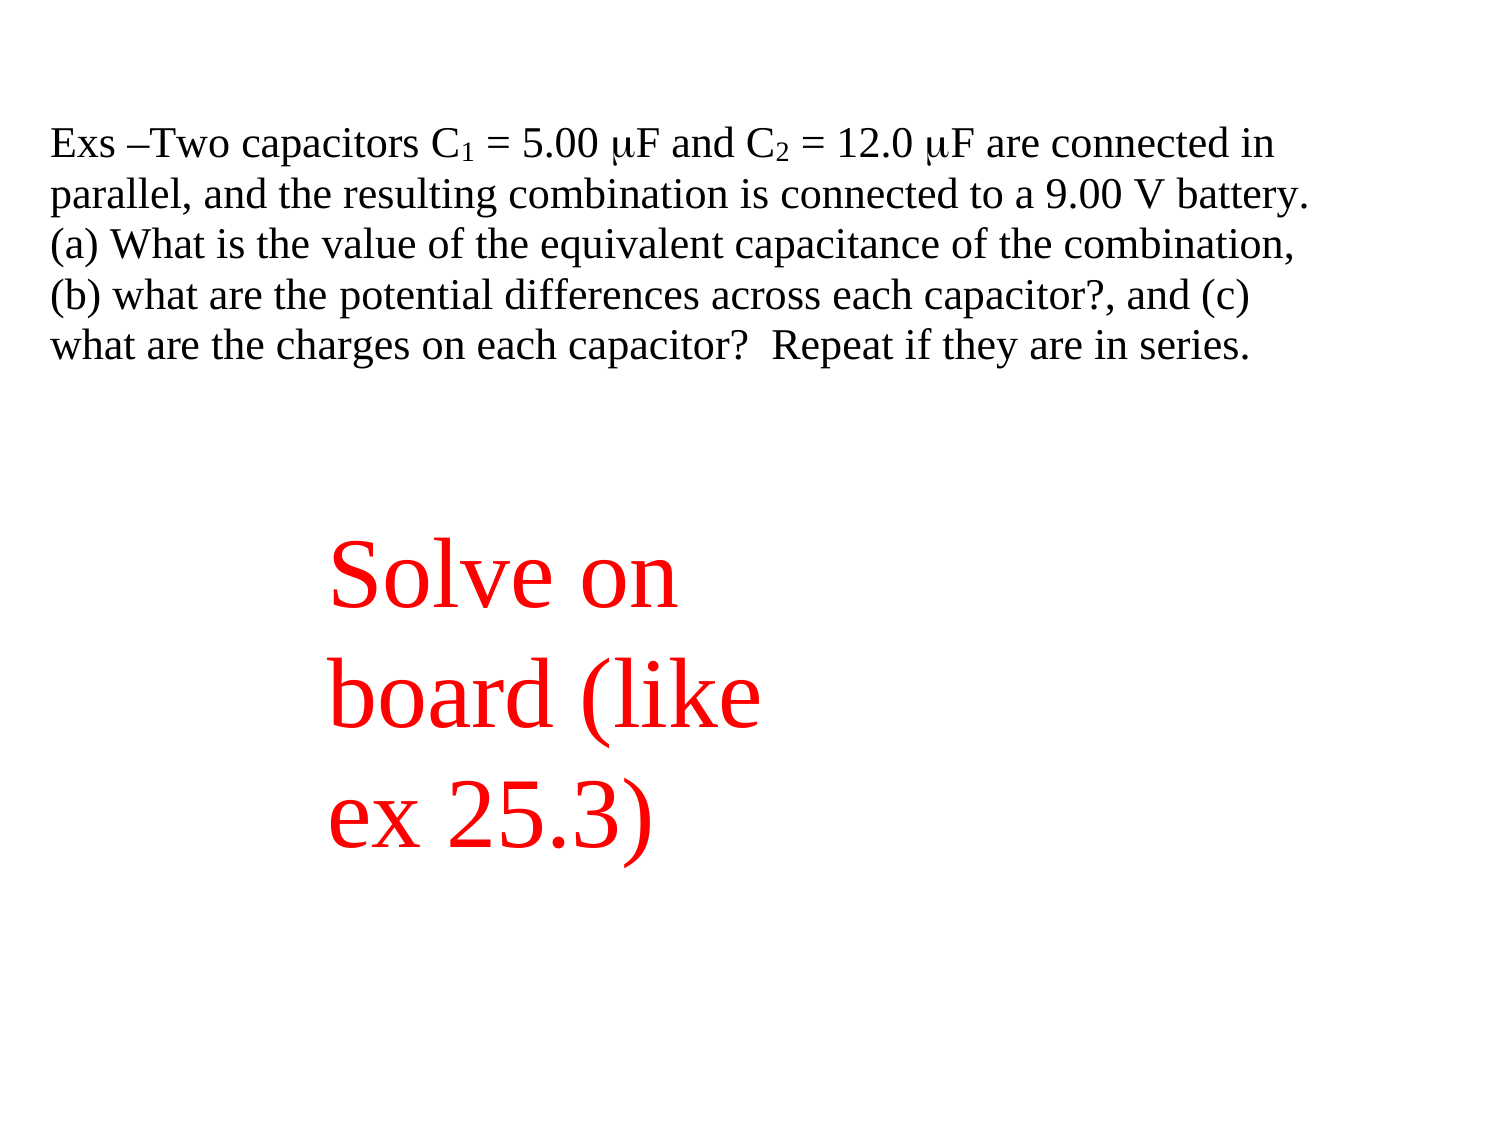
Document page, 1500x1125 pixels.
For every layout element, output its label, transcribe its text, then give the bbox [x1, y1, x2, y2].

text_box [49, 113, 1346, 453]
text_box Solve on board (like ex 25.3) [312, 500, 800, 875]
